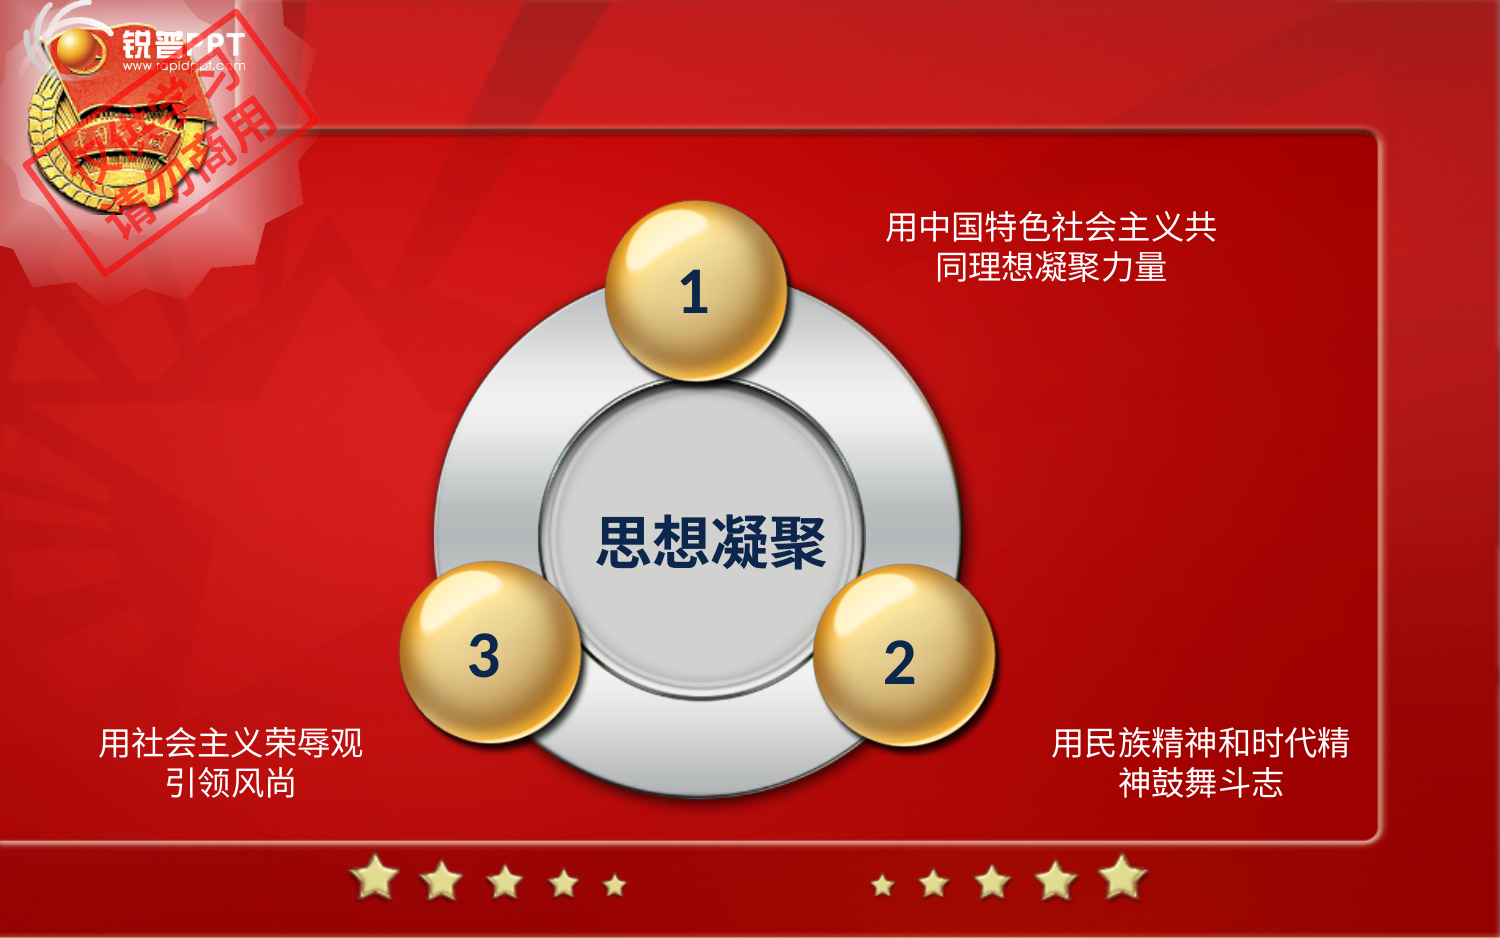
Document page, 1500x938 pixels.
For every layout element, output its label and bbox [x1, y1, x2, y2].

text_box [339, 843, 1159, 914]
picture [11, 0, 245, 215]
text_box [0, 0, 246, 239]
picture [0, 0, 1500, 938]
